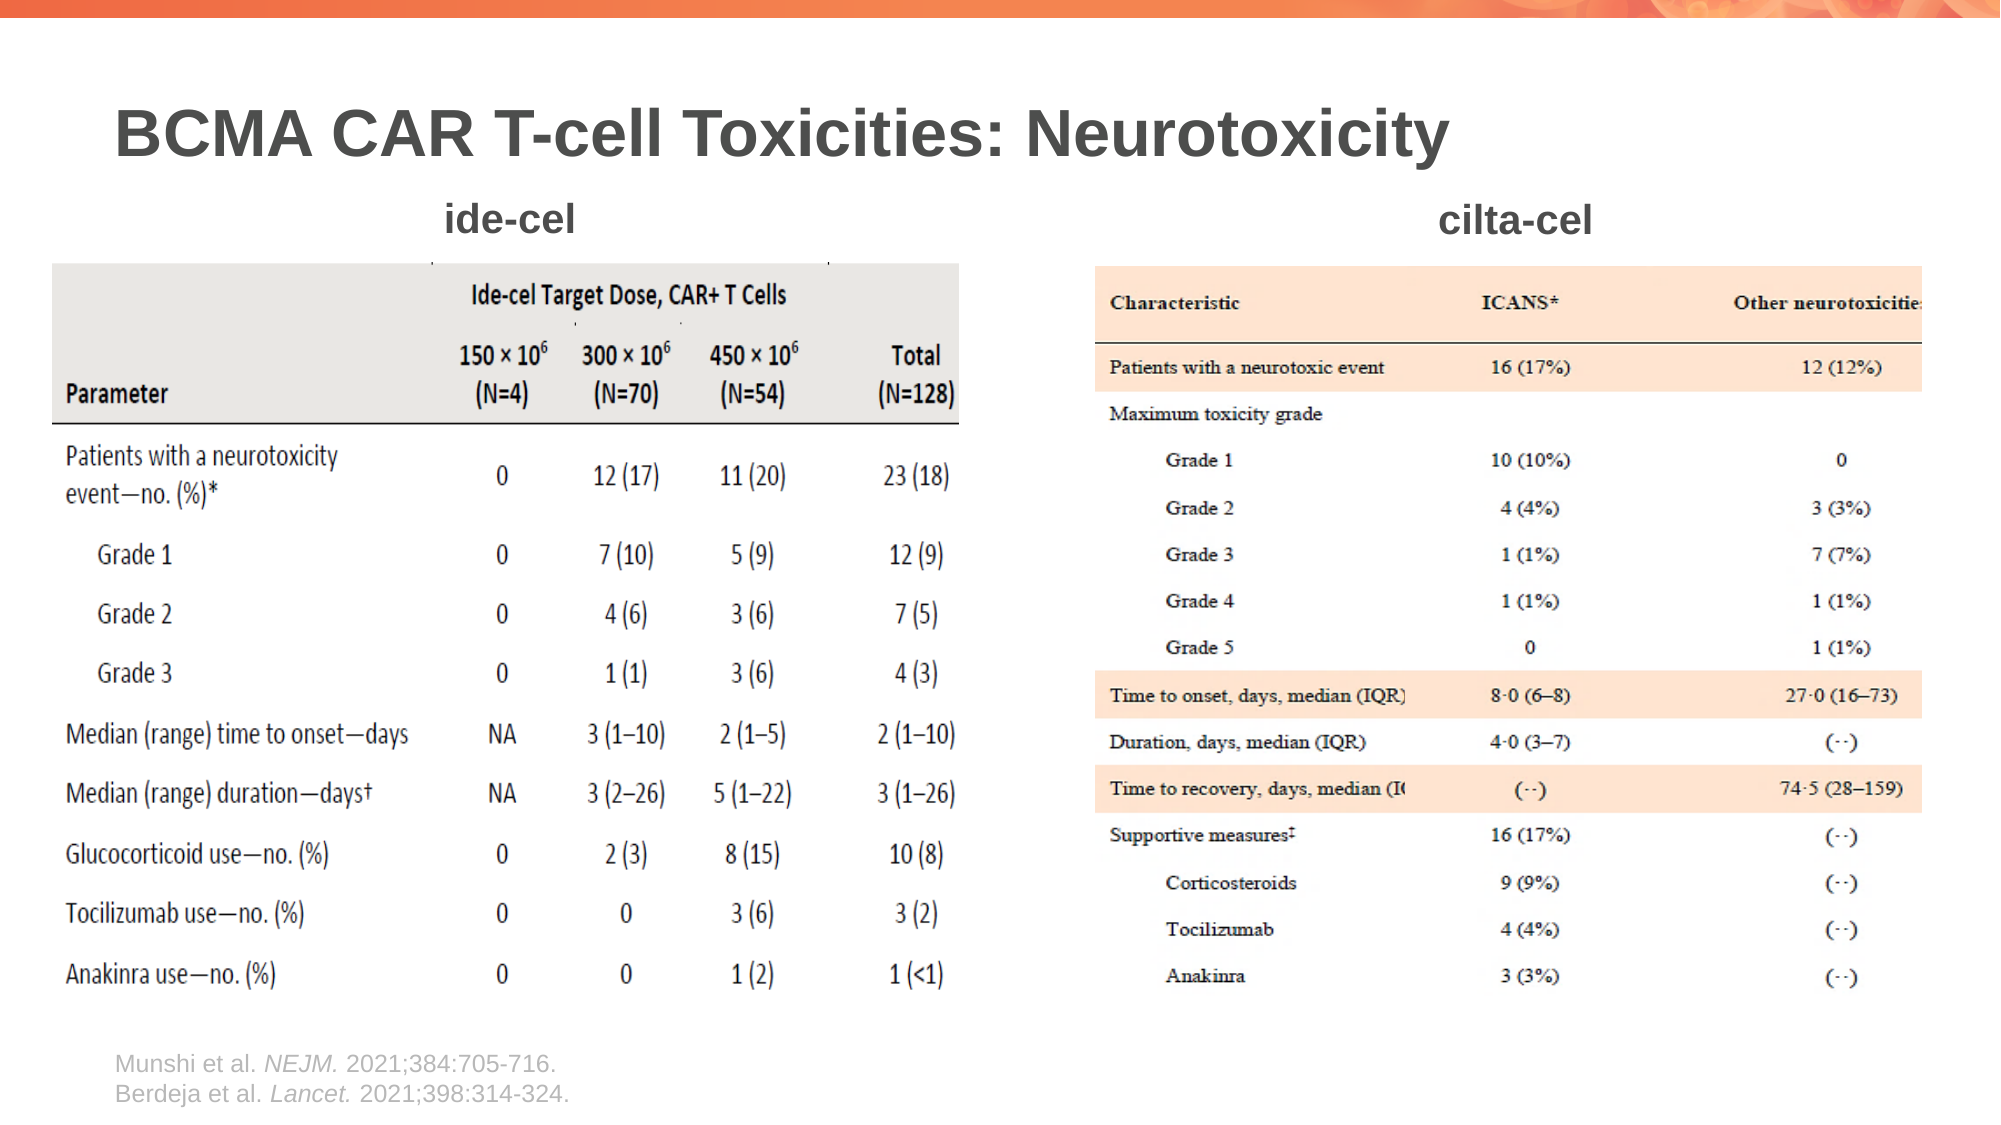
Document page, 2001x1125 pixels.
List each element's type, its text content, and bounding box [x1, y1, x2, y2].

title BCMA CAR T-cell Toxicities: Neurotoxicity [99, 32, 1863, 228]
picture [0, 0, 2000, 18]
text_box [52, 262, 958, 994]
picture [1095, 266, 1929, 996]
text_box cilta-cel [1438, 192, 1594, 243]
picture [52, 262, 959, 996]
footer Munshi et al. NEJM. 2021;384:705-716. Berdeja et al. Lancet. 2021;398:314-324. [99, 1042, 1863, 1116]
text_box ide-cel [444, 191, 577, 242]
